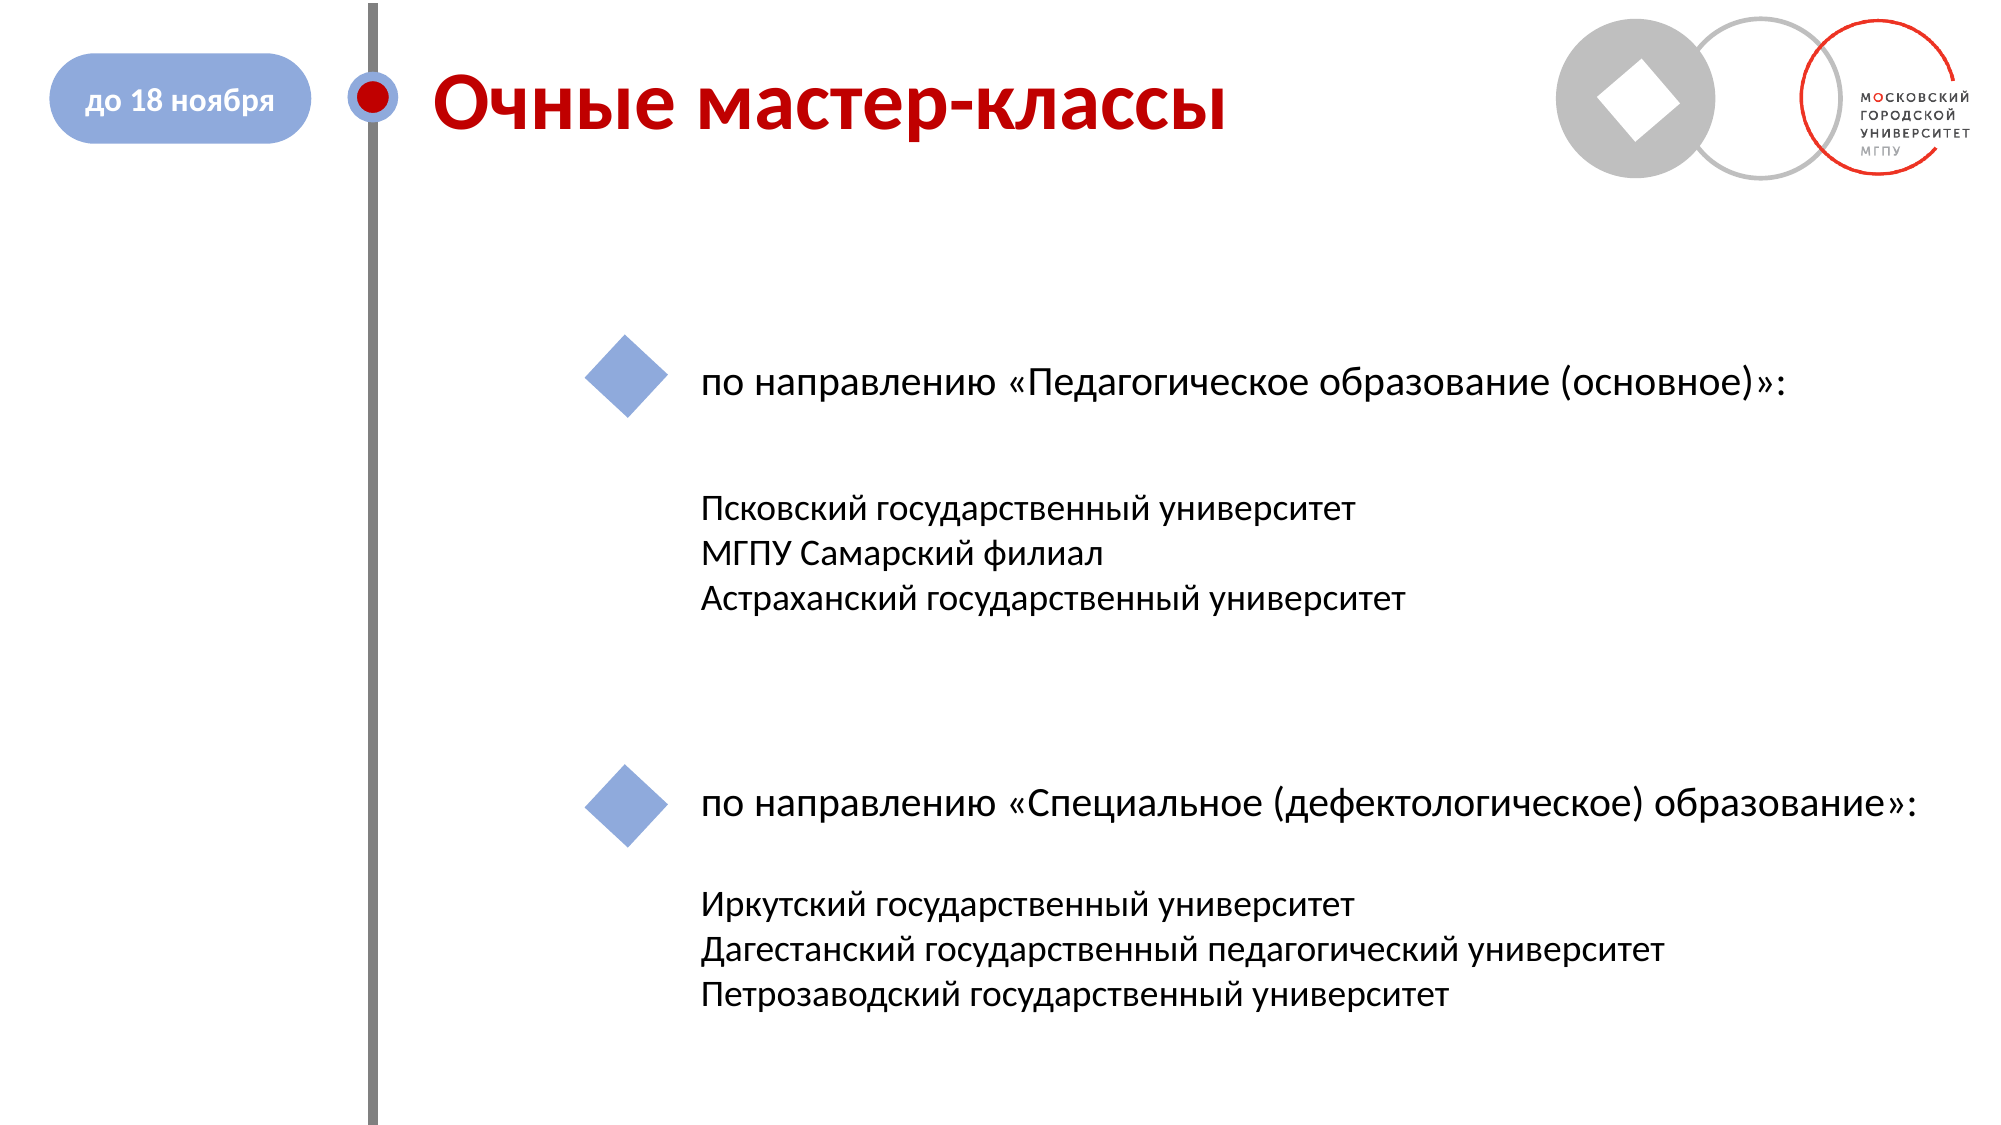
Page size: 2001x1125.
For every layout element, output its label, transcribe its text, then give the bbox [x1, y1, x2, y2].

text_box до 18 ноября [48, 52, 313, 145]
text_box [583, 333, 670, 420]
text_box [1595, 57, 1682, 144]
text_box [1554, 17, 1717, 180]
text_box [1698, 17, 1799, 180]
text_box Очные мастер-классы [418, 39, 1245, 154]
text_box [373, 75, 395, 119]
text_box [351, 75, 372, 119]
text_box [583, 762, 670, 850]
picture [1799, 18, 1970, 176]
text_box по направлению «Педагогическое образование (основное)»: Псковский государственный университет МГПУ Самарский филиал Астраханский государственный университет [685, 316, 1851, 626]
text_box по направлению «Специальное (дефектологическое) образование»: Иркутский государственный университет Дагестанский государственный педагогический университет Петрозаводский государственный университет [685, 764, 1934, 1021]
